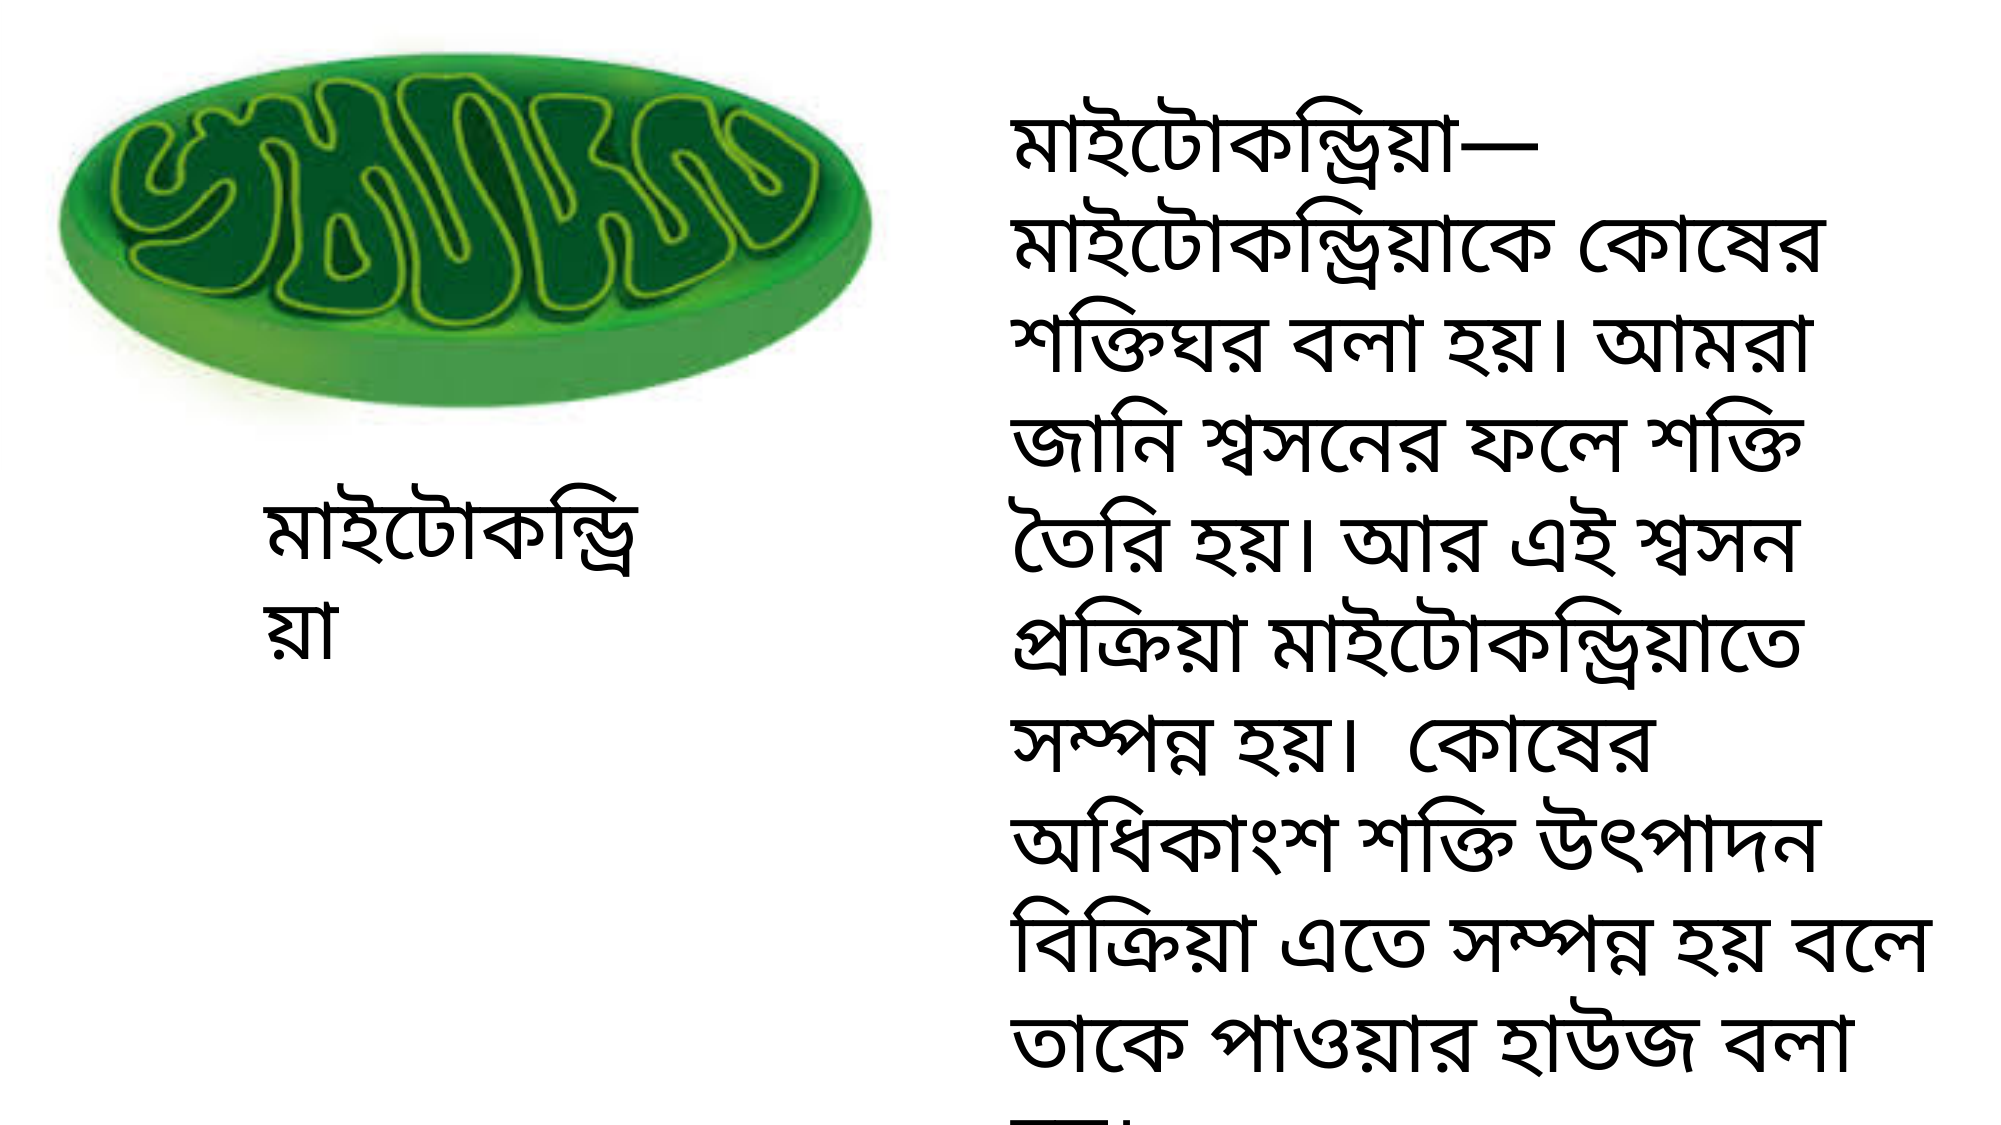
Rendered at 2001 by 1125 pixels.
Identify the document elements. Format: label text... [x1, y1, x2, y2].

picture [0, 3, 931, 470]
text_box মাইটোকন্ড্রিয়া [249, 470, 681, 684]
text_box মাইটোকন্ড্রিয়া— মাইটোকন্ড্রিয়াকে কোষের শক্তিঘর বলা হয়। আমরা জানি শ্বসনের ফলে শক্তি তৈরি হয়। আর এই শ্বসন প্রক্রিয়া মাইটোকন্ড্রিয়াতে সম্পন্ন হয়। কোষের অধিকাংশ শক্তি উৎপাদন বিক্রিয়া এতে সম্পন্ন হয় বলে তাকে পাওয়ার হাউজ বলা হয়। [996, 81, 1964, 1125]
